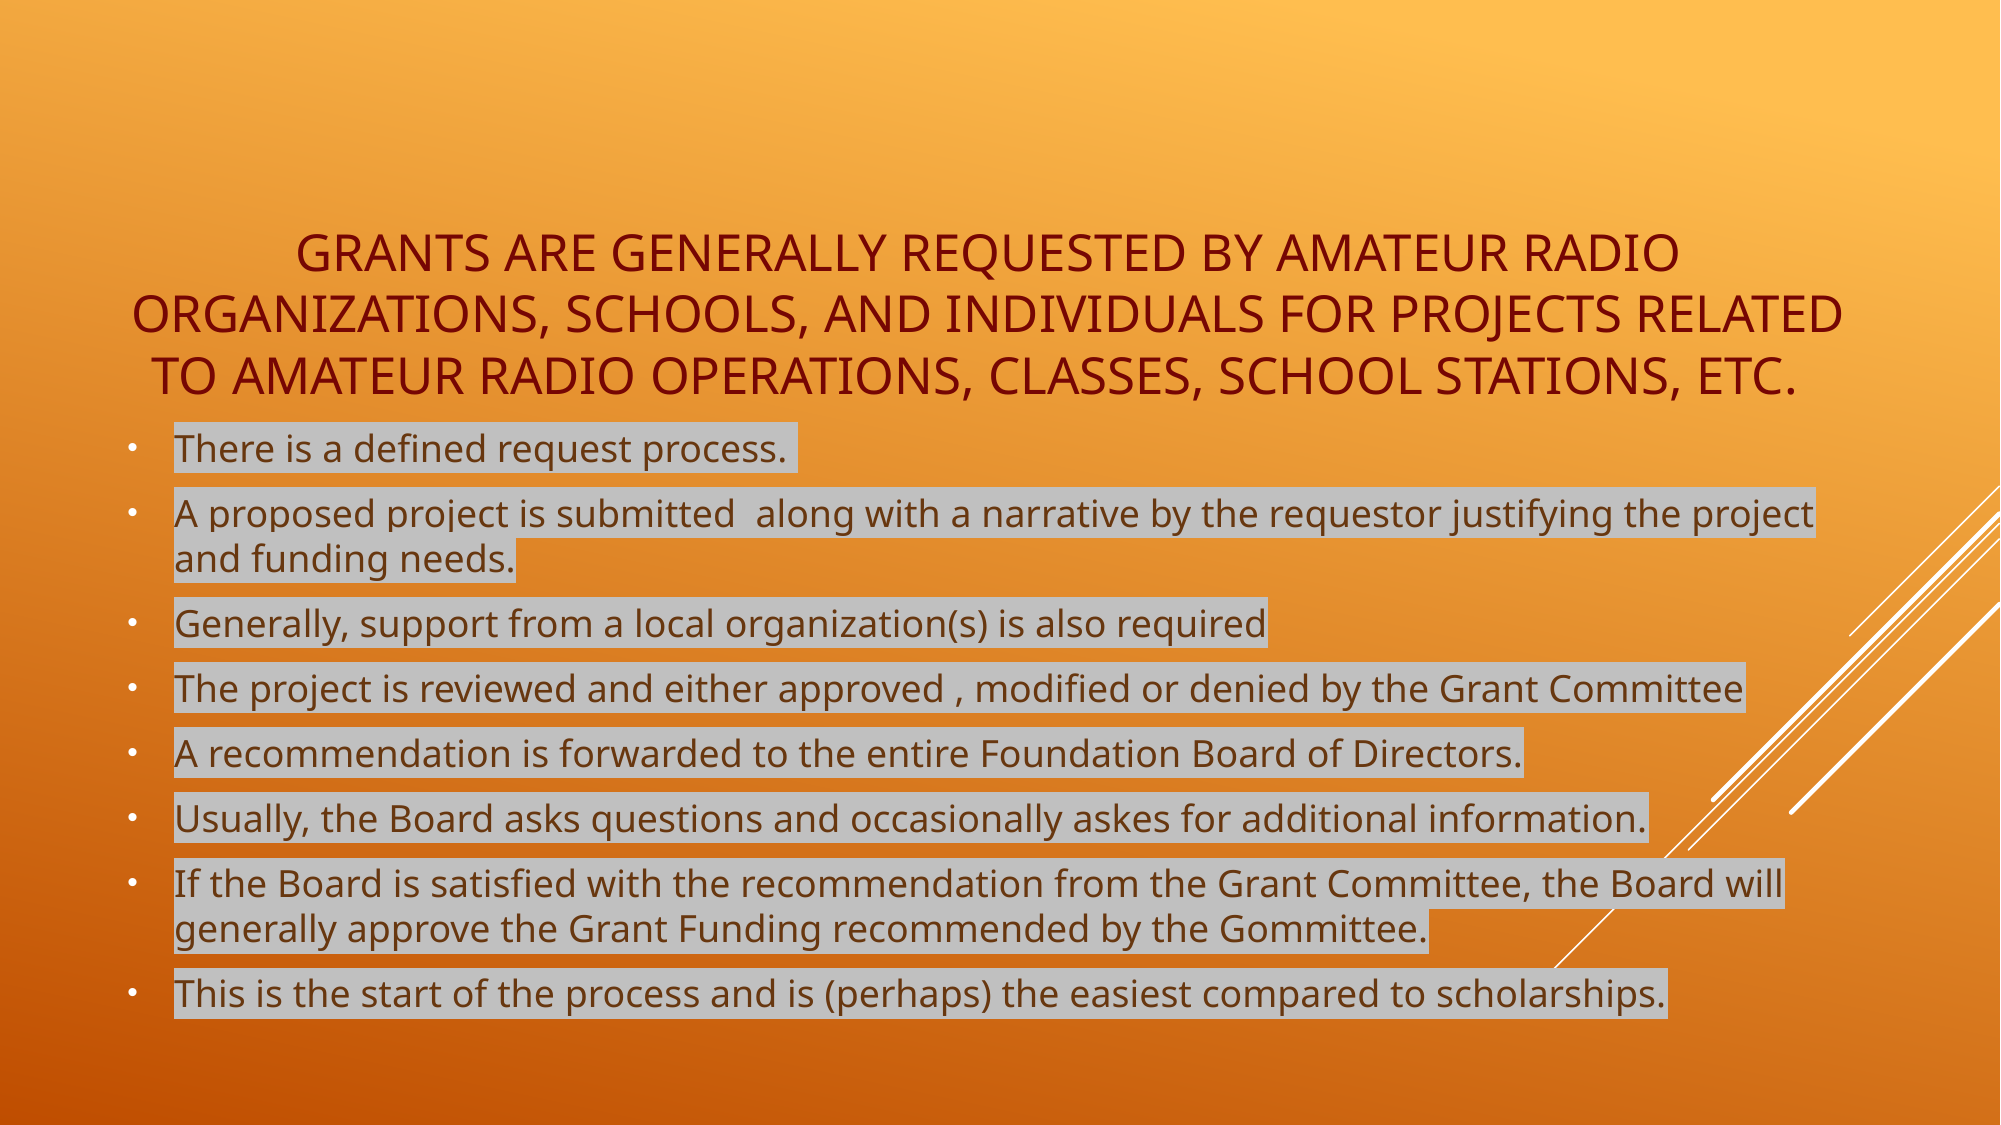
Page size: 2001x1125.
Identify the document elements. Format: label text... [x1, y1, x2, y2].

list There is a defined request process. A proposed project is submitted along with a narrative by the requestor justifying the project and funding needs. Generally, support from a local organization(s) is also required The project is reviewed and either approved , modified or denied by the Grant Committee A recommendation is forwarded to the entire Foundation Board of Directors. Usually, the Board asks questions and occasionally askes for additional information. If the Board is satisfied with the recommendation from the Grant Committee, the Board will generally approve the Grant Funding recommended by the Gommittee. This is the start of the process and is (perhaps) the easiest compared to scholarships. [112, 417, 1841, 1070]
title Grants are generally requested by Amateur radio Organizations, Schools, and individuals For projects related to Amateur Radio Operations, classes, school stations, etc. [112, 35, 1866, 412]
